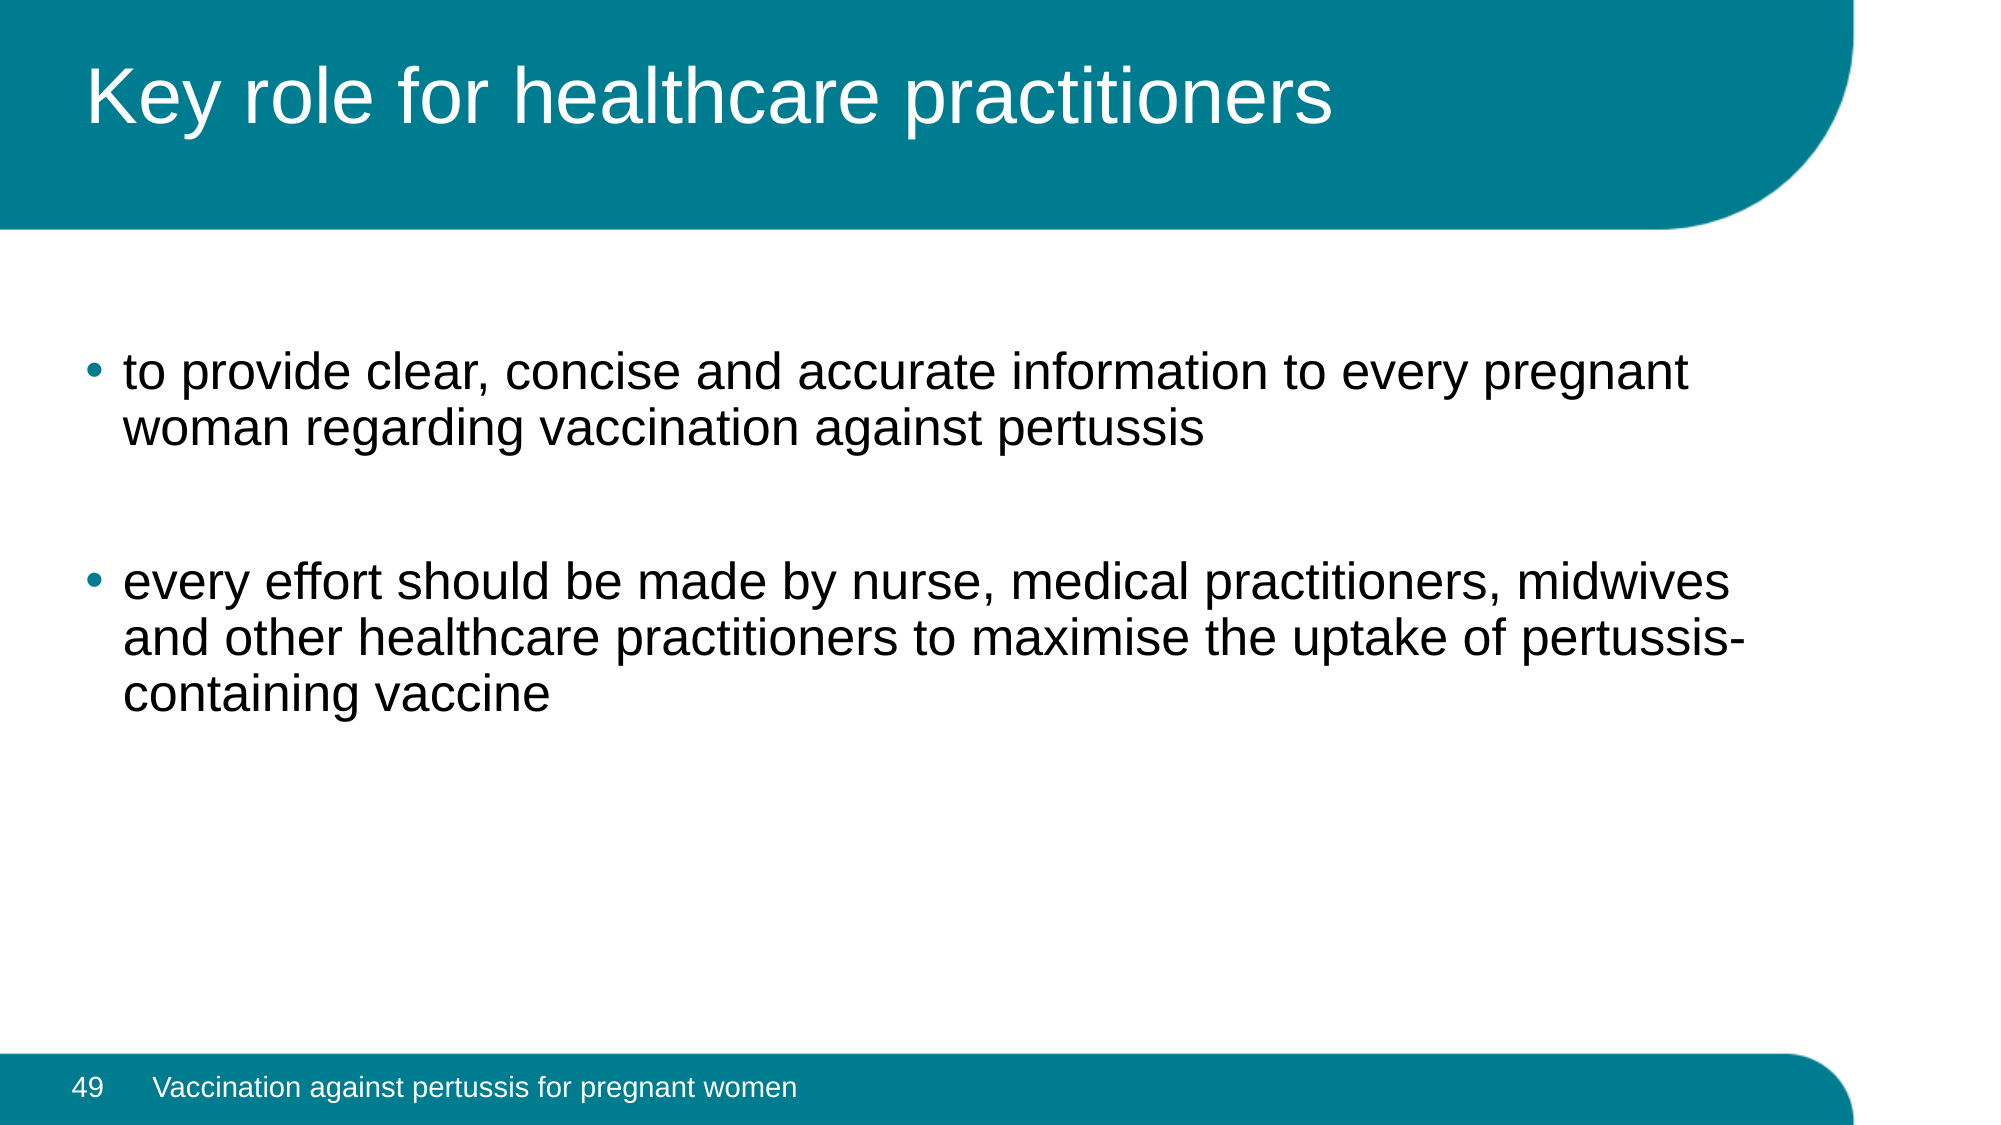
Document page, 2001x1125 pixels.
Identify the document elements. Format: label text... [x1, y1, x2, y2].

slide_number 49 [21, 1056, 120, 1117]
title Key role for healthcare practitioners [70, 47, 1453, 190]
list to provide clear, concise and accurate information to every pregnant woman regarding vaccination against pertussis every effort should be made by nurse, medical practitioners, midwives and other healthcare practitioners to maximise the uptake of pertussis-containing vaccine [70, 336, 1830, 789]
footer Vaccination against pertussis for pregnant women [137, 1056, 1780, 1116]
